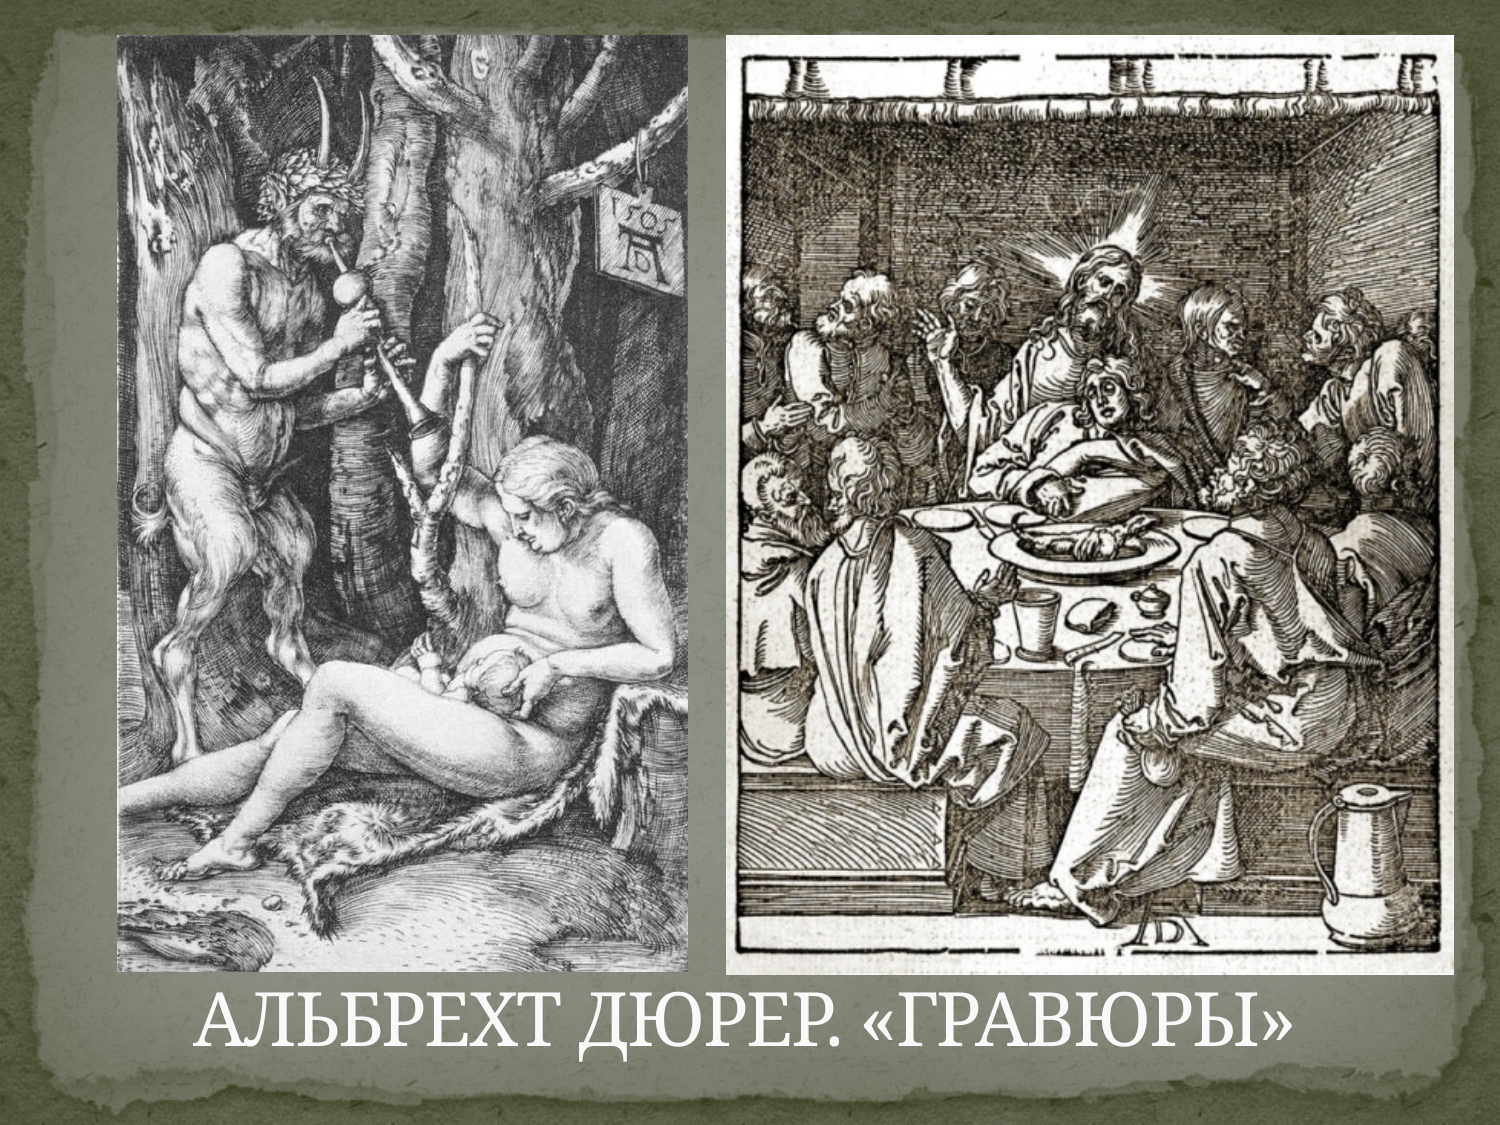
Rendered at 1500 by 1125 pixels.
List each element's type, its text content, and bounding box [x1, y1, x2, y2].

picture [117, 35, 688, 972]
title АЛЬБРЕХТ ДЮРЕР. «ГРАВЮРЫ» [70, 960, 1421, 1069]
picture [726, 35, 1454, 975]
